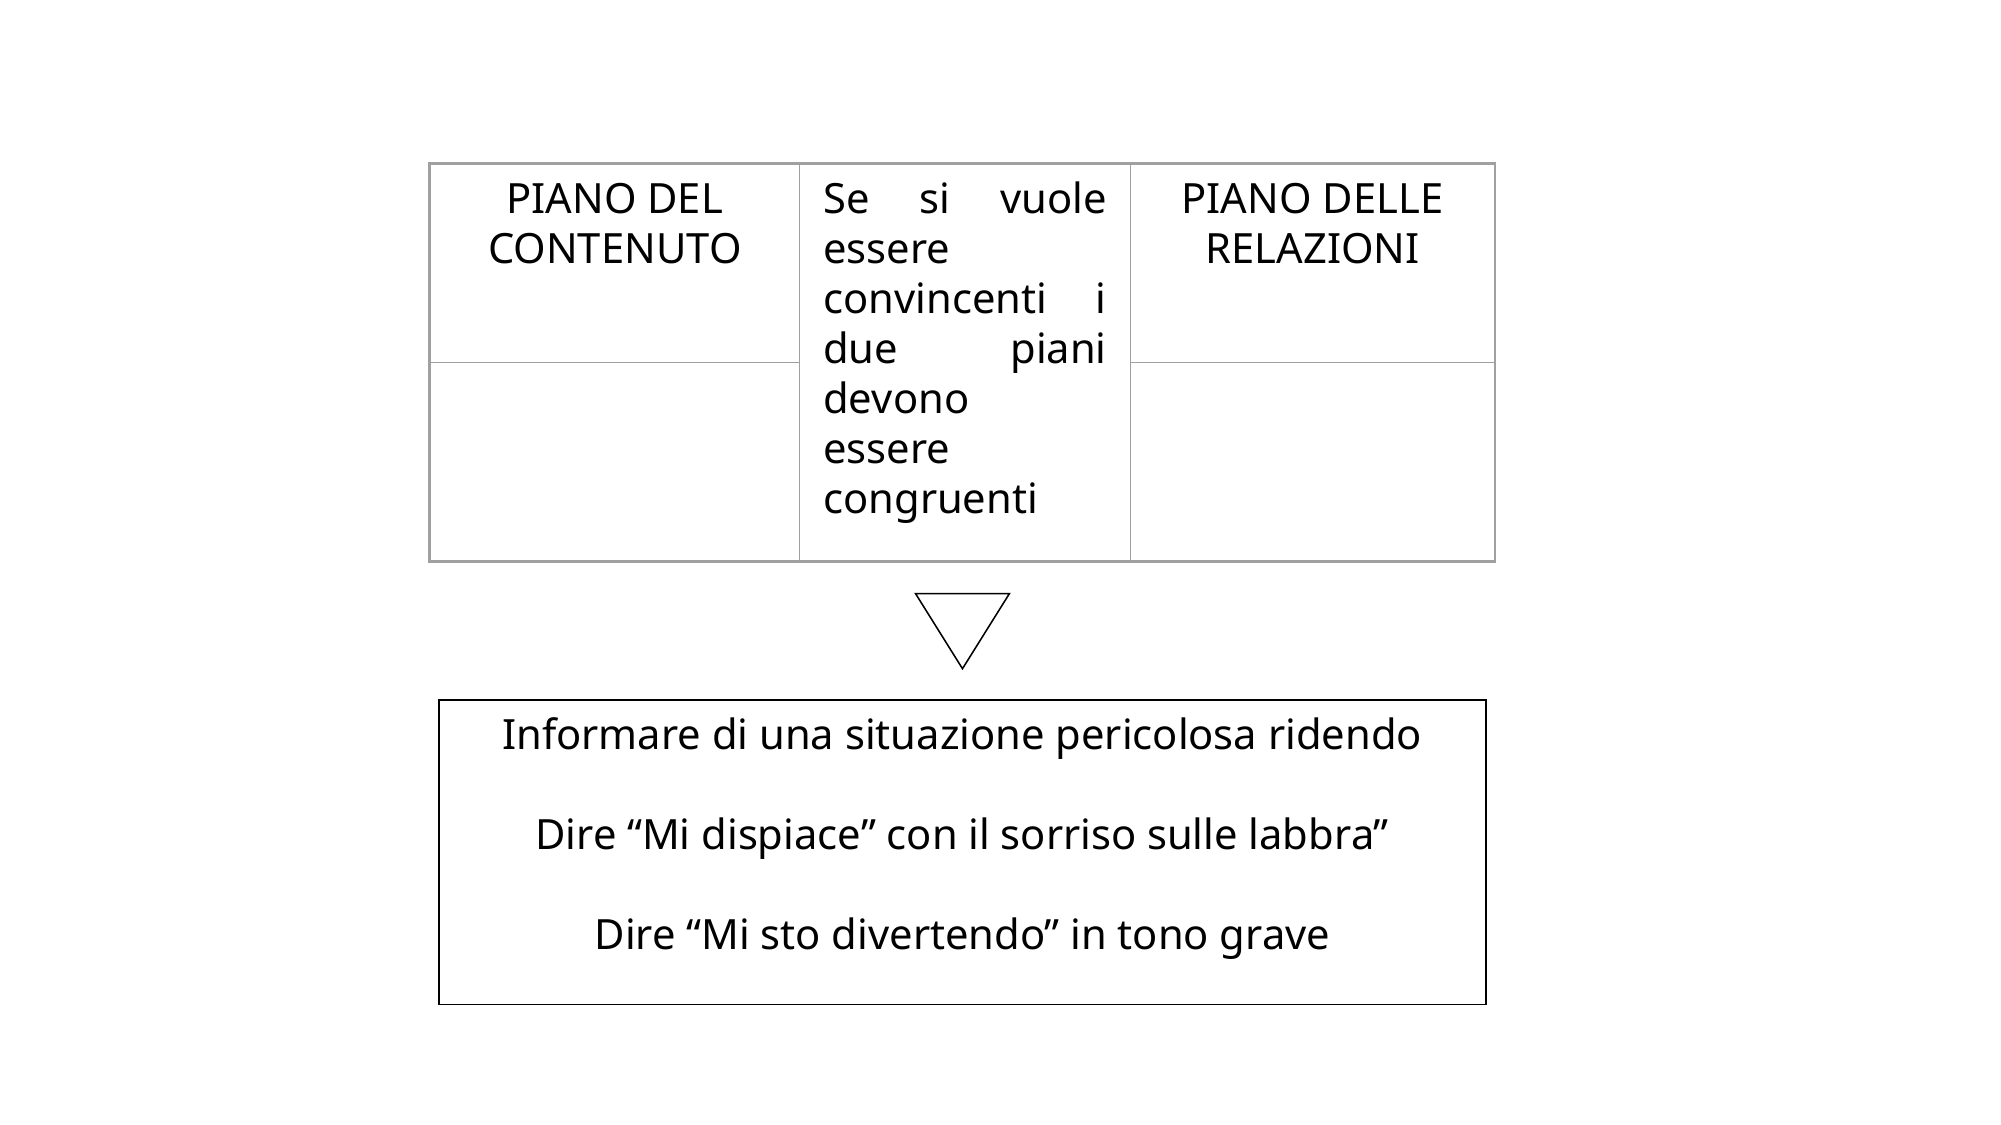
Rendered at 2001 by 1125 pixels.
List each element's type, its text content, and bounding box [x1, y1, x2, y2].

text_box Informare di una situazione pericolosa ridendo Dire “Mi dispiace” con il sorriso sulle labbra” Dire “Mi sto divertendo” in tono grave [439, 699, 1486, 1005]
text_box [915, 593, 1010, 669]
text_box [428, 162, 1496, 563]
